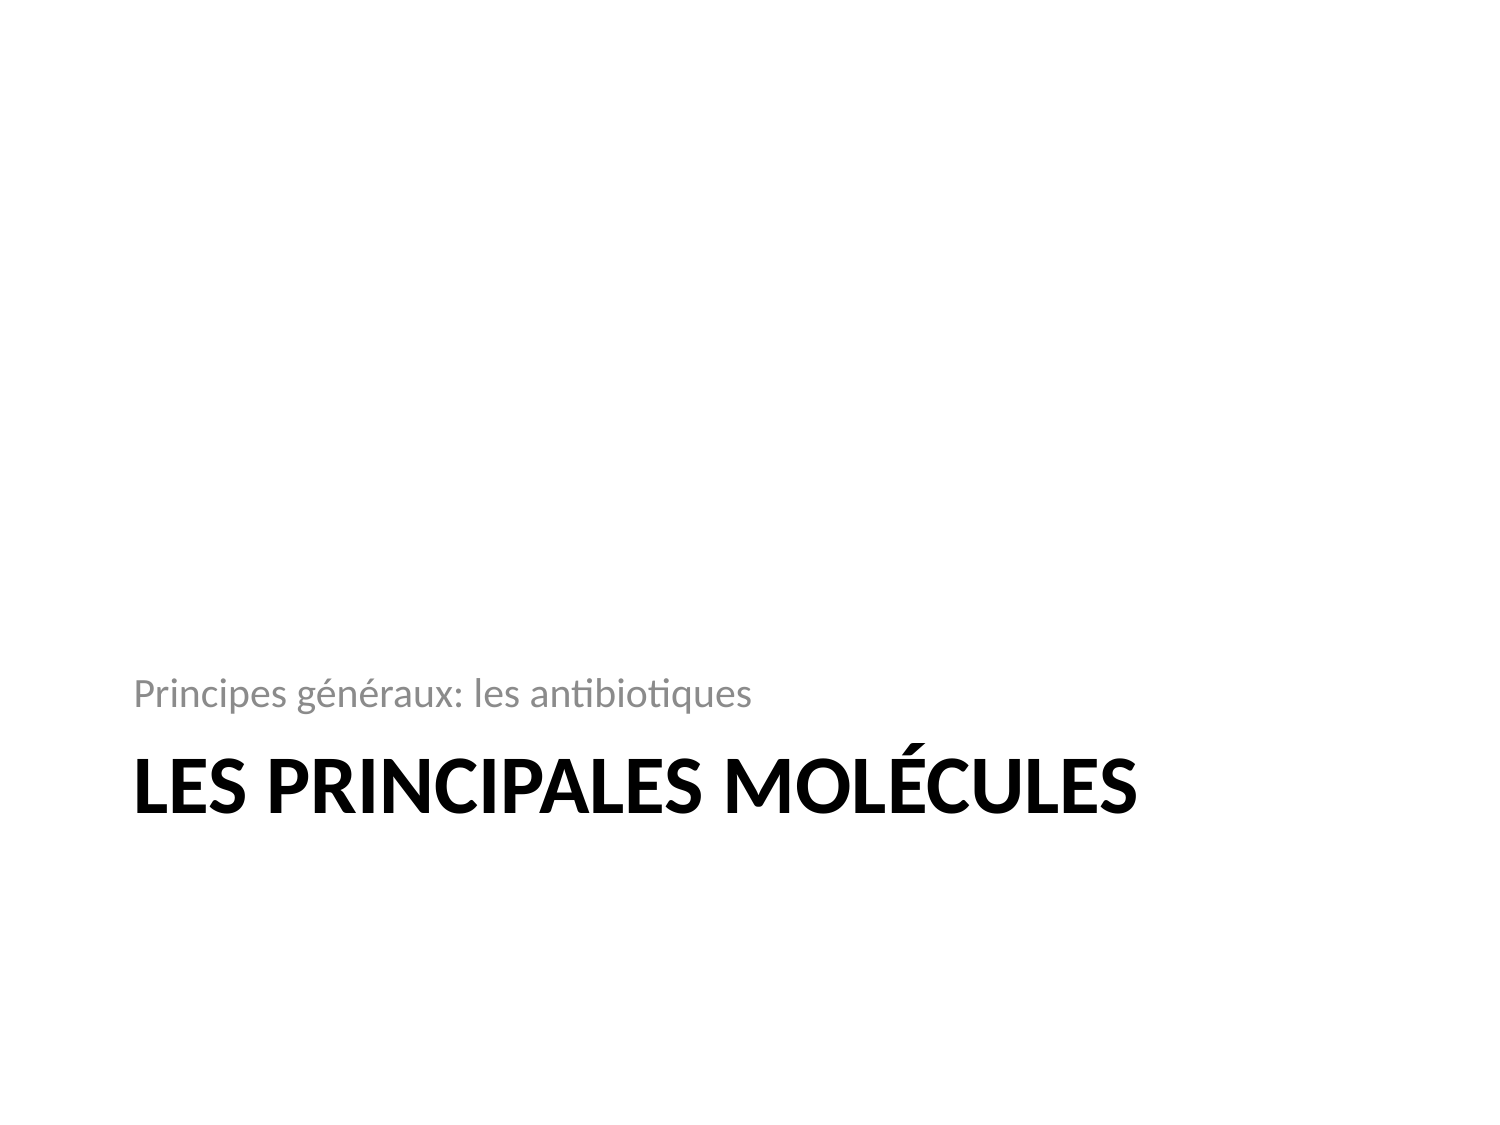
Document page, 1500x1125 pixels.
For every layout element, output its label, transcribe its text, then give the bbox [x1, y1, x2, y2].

title Les principales molécules [118, 723, 1394, 947]
list Principes généraux: les antibiotiques [118, 476, 1394, 723]
